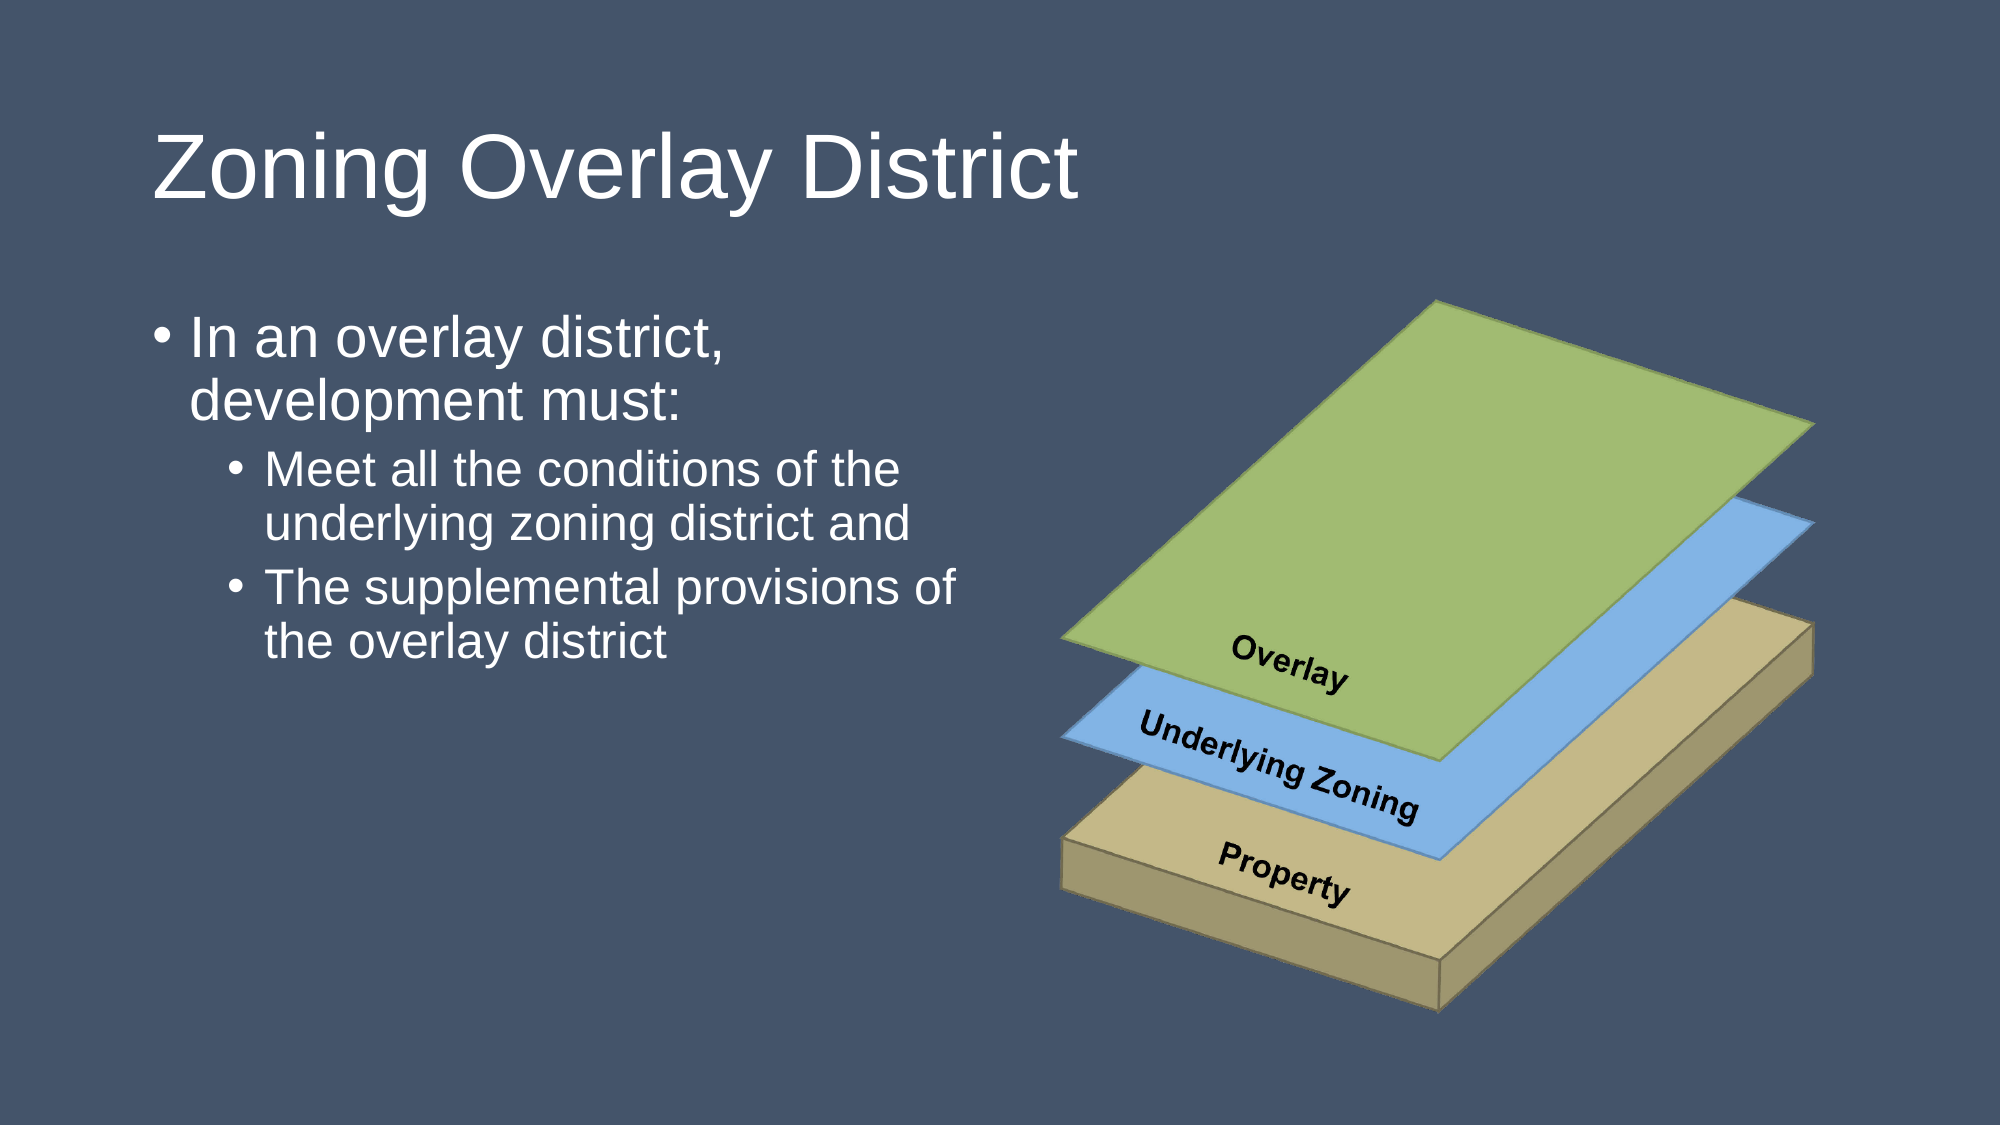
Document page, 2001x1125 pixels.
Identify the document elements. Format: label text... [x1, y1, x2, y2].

list In an overlay district, development must: Meet all the conditions of the underlying zoning district and The supplemental provisions of the overlay district [137, 299, 988, 1014]
title Zoning Overlay District [137, 59, 1863, 278]
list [1059, 299, 1816, 1014]
